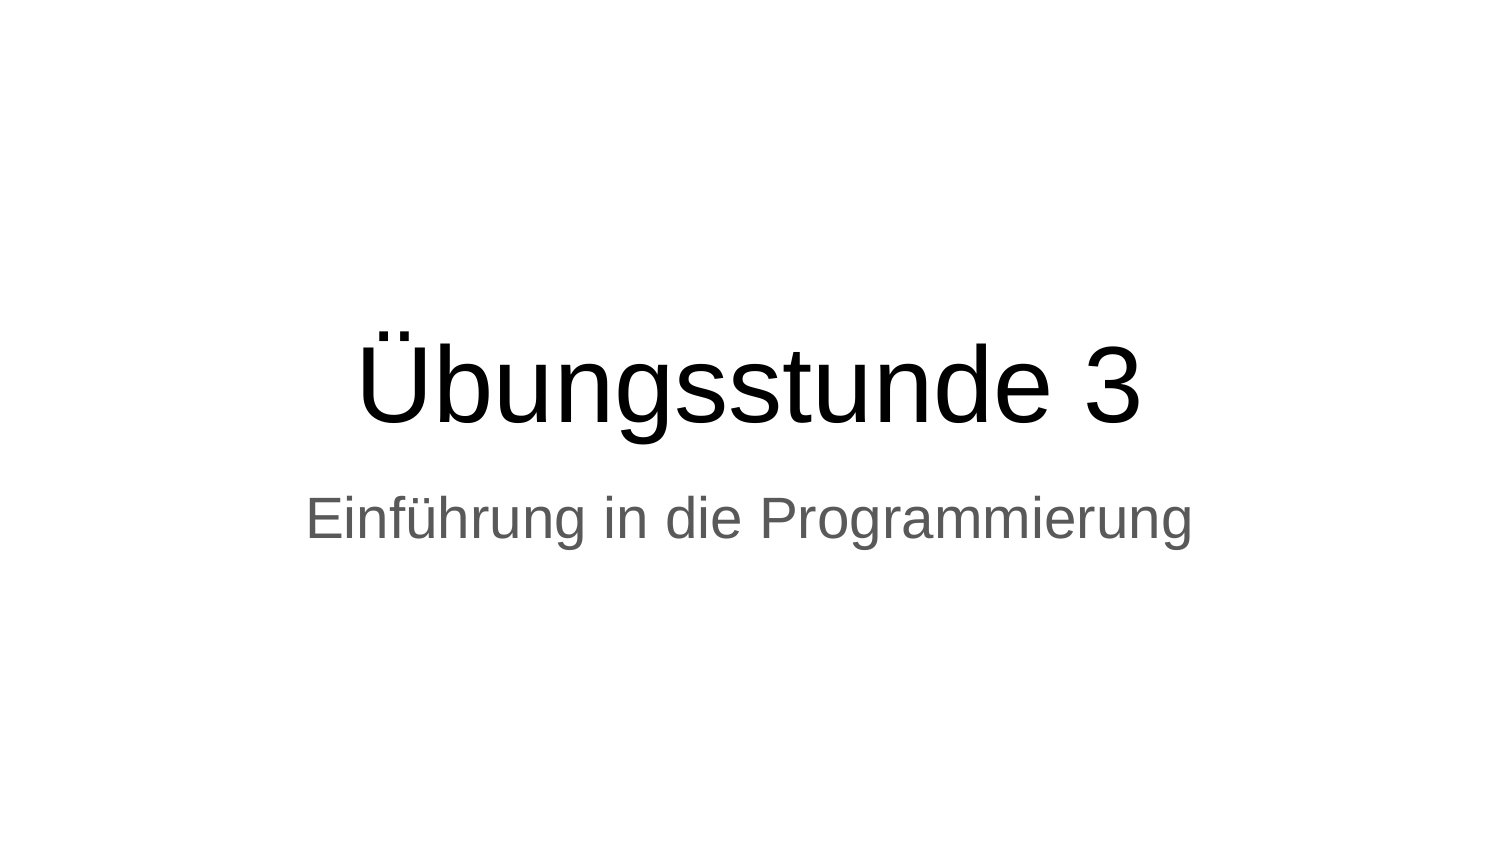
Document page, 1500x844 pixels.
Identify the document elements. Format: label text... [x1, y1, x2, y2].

subtitle Einführung in die Programmierung [51, 464, 1449, 595]
title Übungsstunde 3 [51, 122, 1449, 459]
